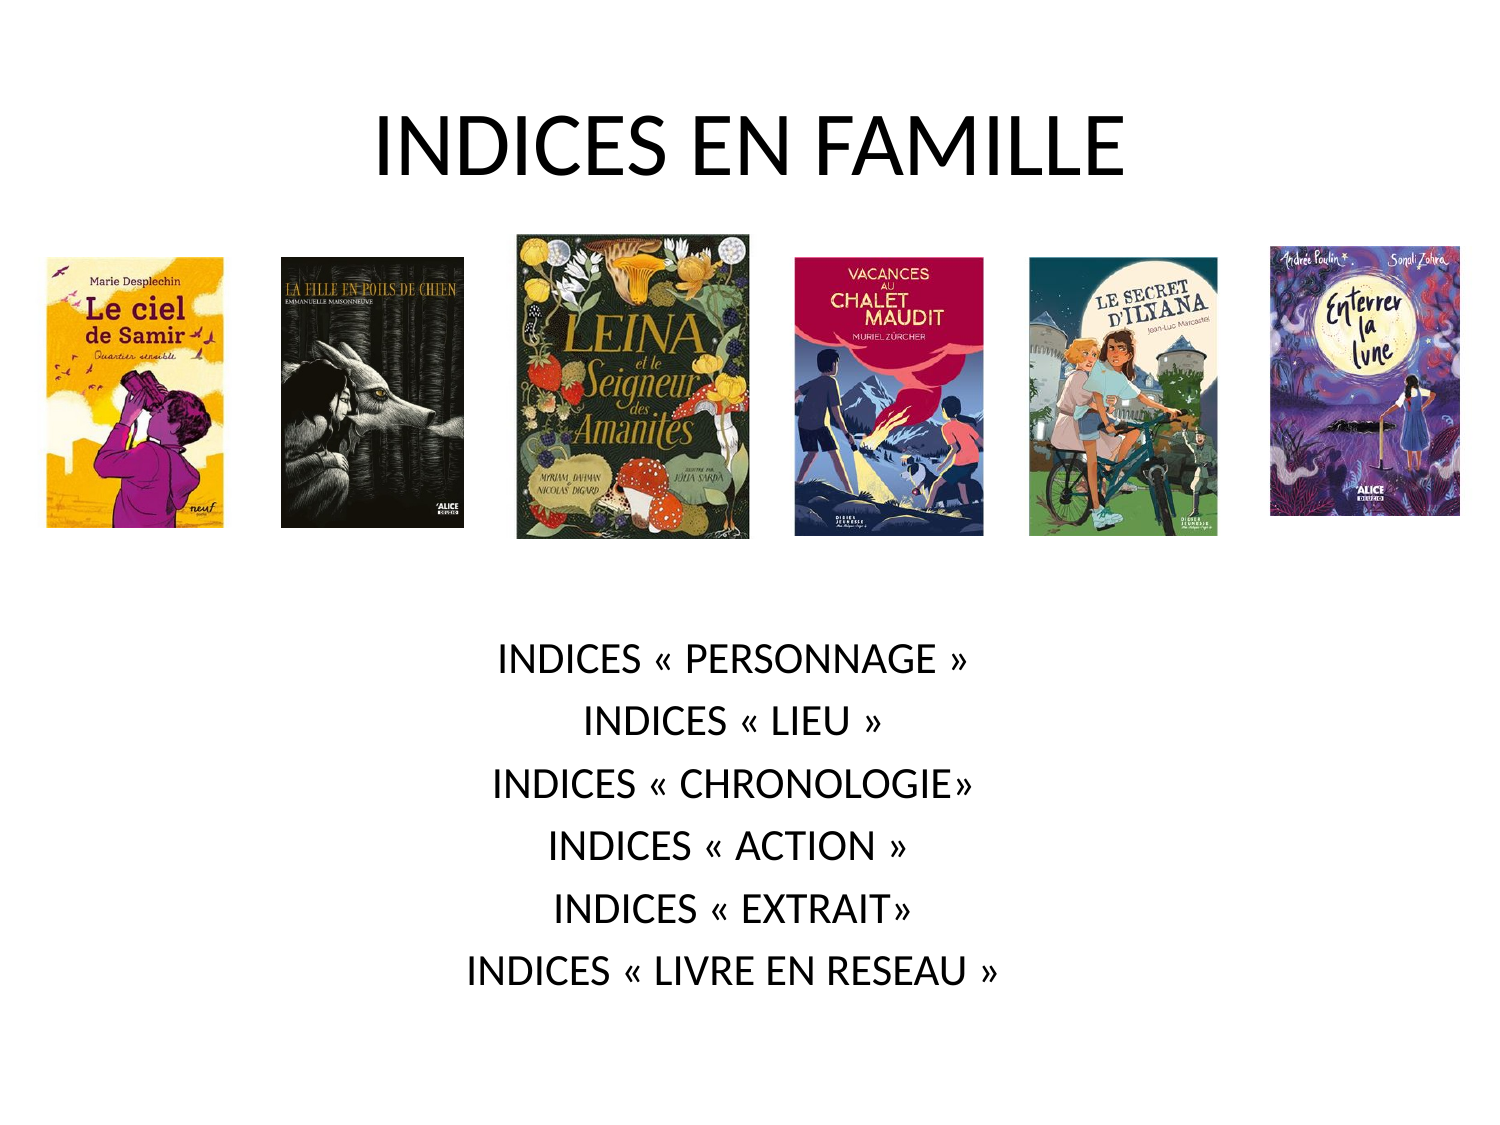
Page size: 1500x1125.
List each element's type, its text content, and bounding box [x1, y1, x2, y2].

title INDICES EN FAMILLE [75, 45, 1425, 233]
picture [0, 257, 270, 528]
picture [480, 234, 1500, 540]
text_box INDICES « PERSONNAGE » INDICES « LIEU » INDICES « CHRONOLOGIE» INDICES « ACTION » INDICES « EXTRAIT» INDICES « LIVRE EN RESEAU » [58, 621, 1409, 1005]
picture [280, 257, 464, 528]
